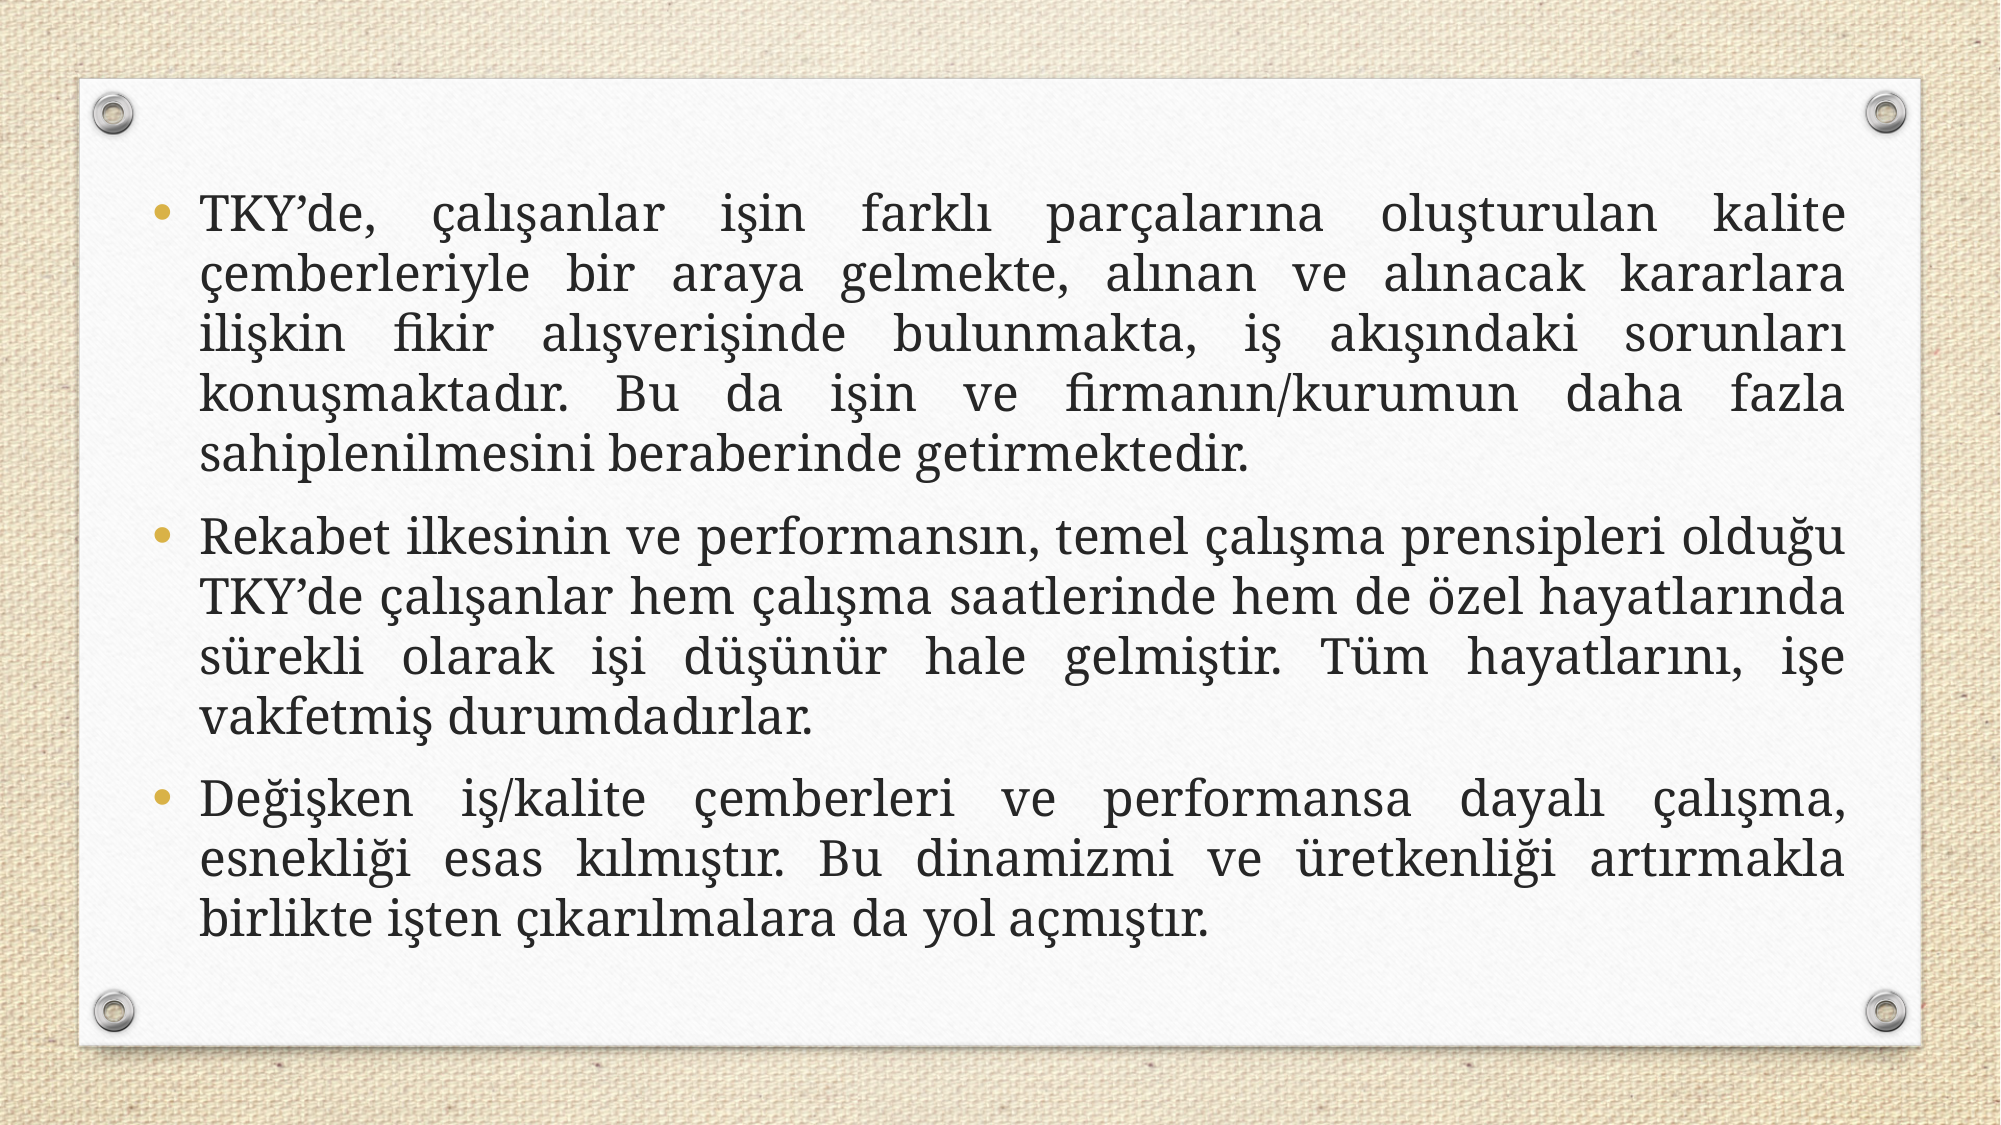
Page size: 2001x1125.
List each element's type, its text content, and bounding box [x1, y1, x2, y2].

list TKY’de, çalışanlar işin farklı parçalarına oluşturulan kalite çemberleriyle bir araya gelmekte, alınan ve alınacak kararlara ilişkin fikir alışverişinde bulunmakta, iş akışındaki sorunları konuşmaktadır. Bu da işin ve firmanın/kurumun daha fazla sahiplenilmesini beraberinde getirmektedir. Rekabet ilkesinin ve performansın, temel çalışma prensipleri olduğu TKY’de çalışanlar hem çalışma saatlerinde hem de özel hayatlarında sürekli olarak işi düşünür hale gelmiştir. Tüm hayatlarını, işe vakfetmiş durumdadırlar. Değişken iş/kalite çemberleri ve performansa dayalı çalışma, esnekliği esas kılmıştır. Bu dinamizmi ve üretkenliği artırmakla birlikte işten çıkarılmalara da yol açmıştır. [137, 91, 1863, 1014]
picture [0, 0, 2001, 1125]
